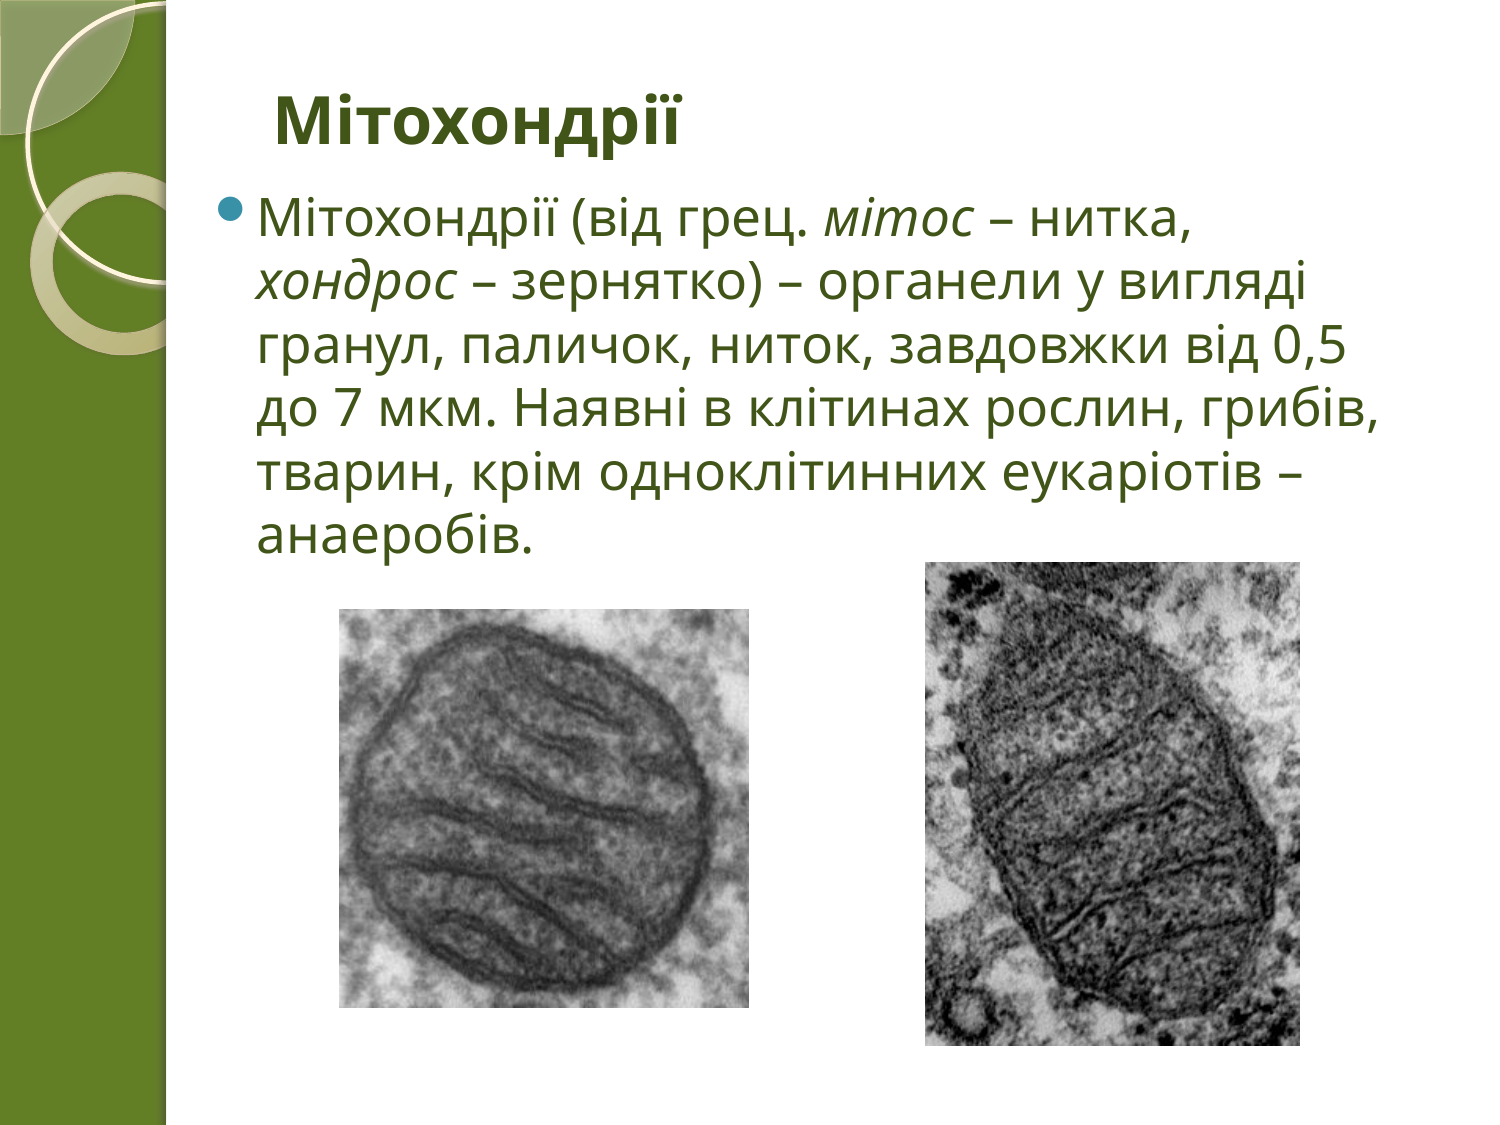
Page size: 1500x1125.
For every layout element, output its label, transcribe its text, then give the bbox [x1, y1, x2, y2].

picture [339, 609, 750, 1008]
list Мітохондрії (від грец. мітос – нитка, хондрос – зернятко) – органели у вигляді гранул, паличок, ниток, завдовжки від 0,5 до 7 мкм. Наявні в клітинах рослин, грибів, тварин, крім одноклітинних еукаріотів – анаеробів. [187, 175, 1418, 575]
picture [925, 562, 1300, 1046]
text_box Мітохондрії [257, 70, 1418, 165]
